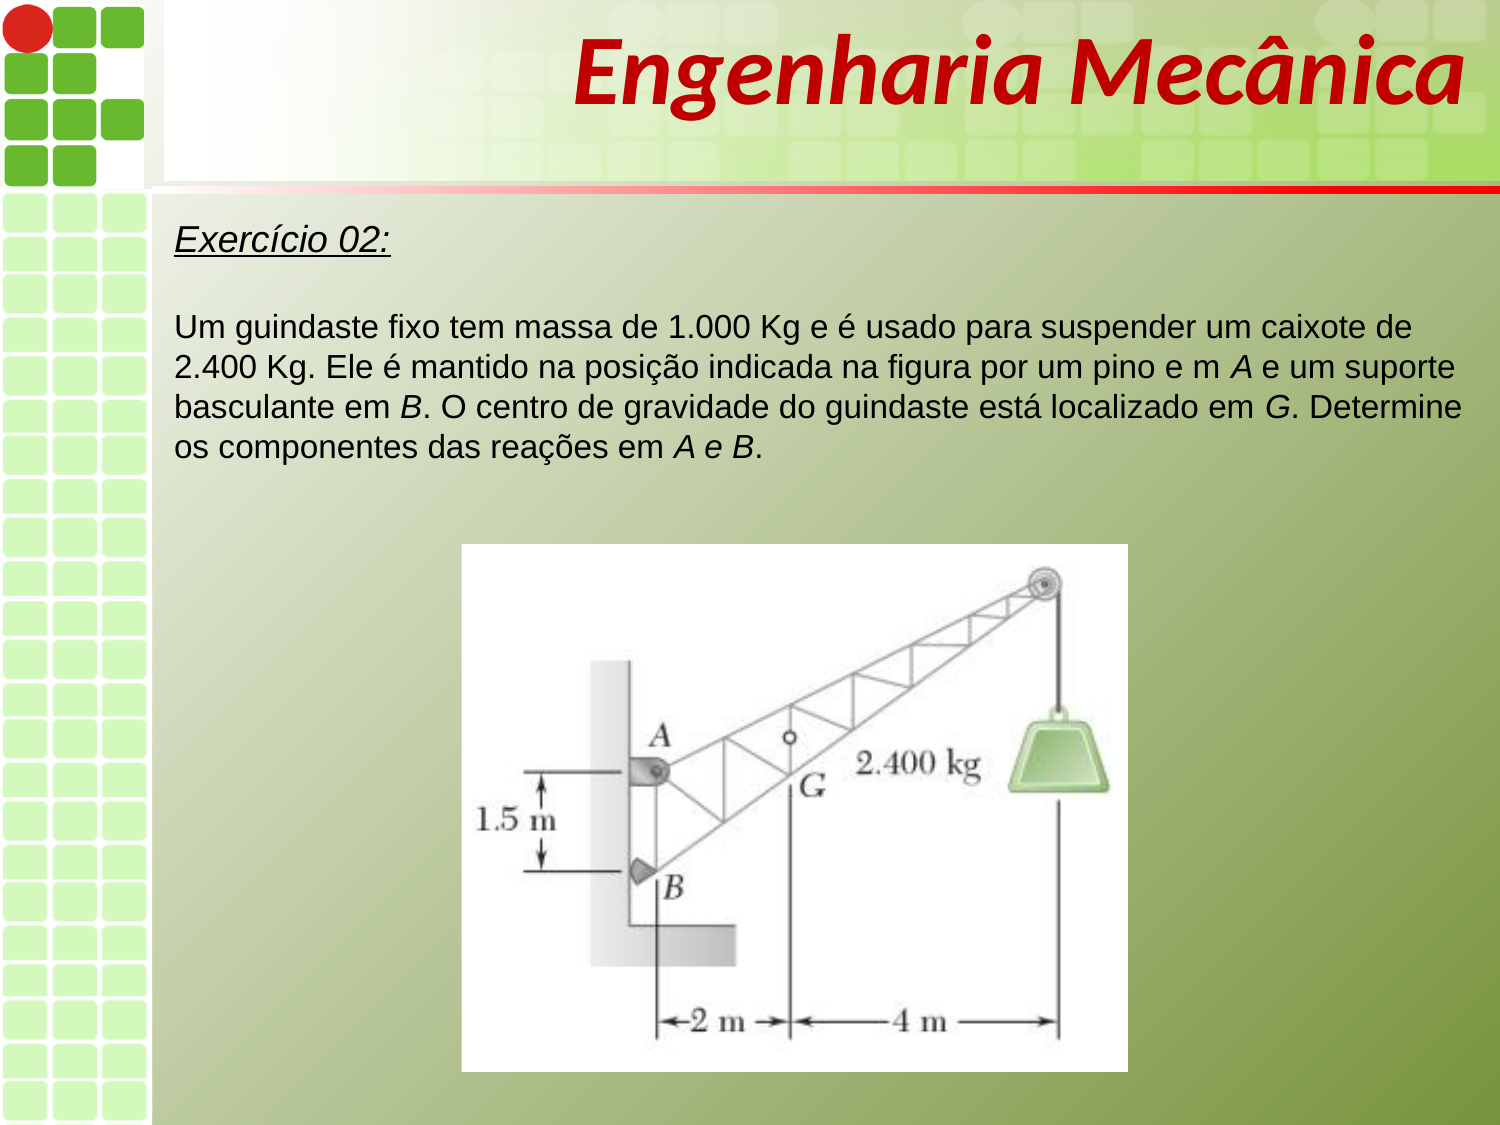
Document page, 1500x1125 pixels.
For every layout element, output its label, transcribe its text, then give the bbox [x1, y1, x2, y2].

text_box Exercício 02: Um guindaste fixo tem massa de 1.000 Kg e é usado para suspender um caixote de 2.400 Kg. Ele é mantido na posição indicada na figura por um pino e m A e um suporte basculante em B. O centro de gravidade do guindaste está localizado em G. Determine os componentes das reações em A e B. [159, 208, 1481, 473]
picture [164, 0, 1500, 181]
picture [0, 4, 153, 1125]
text_box Engenharia Mecânica [91, 4, 1498, 220]
picture [461, 544, 1129, 1073]
